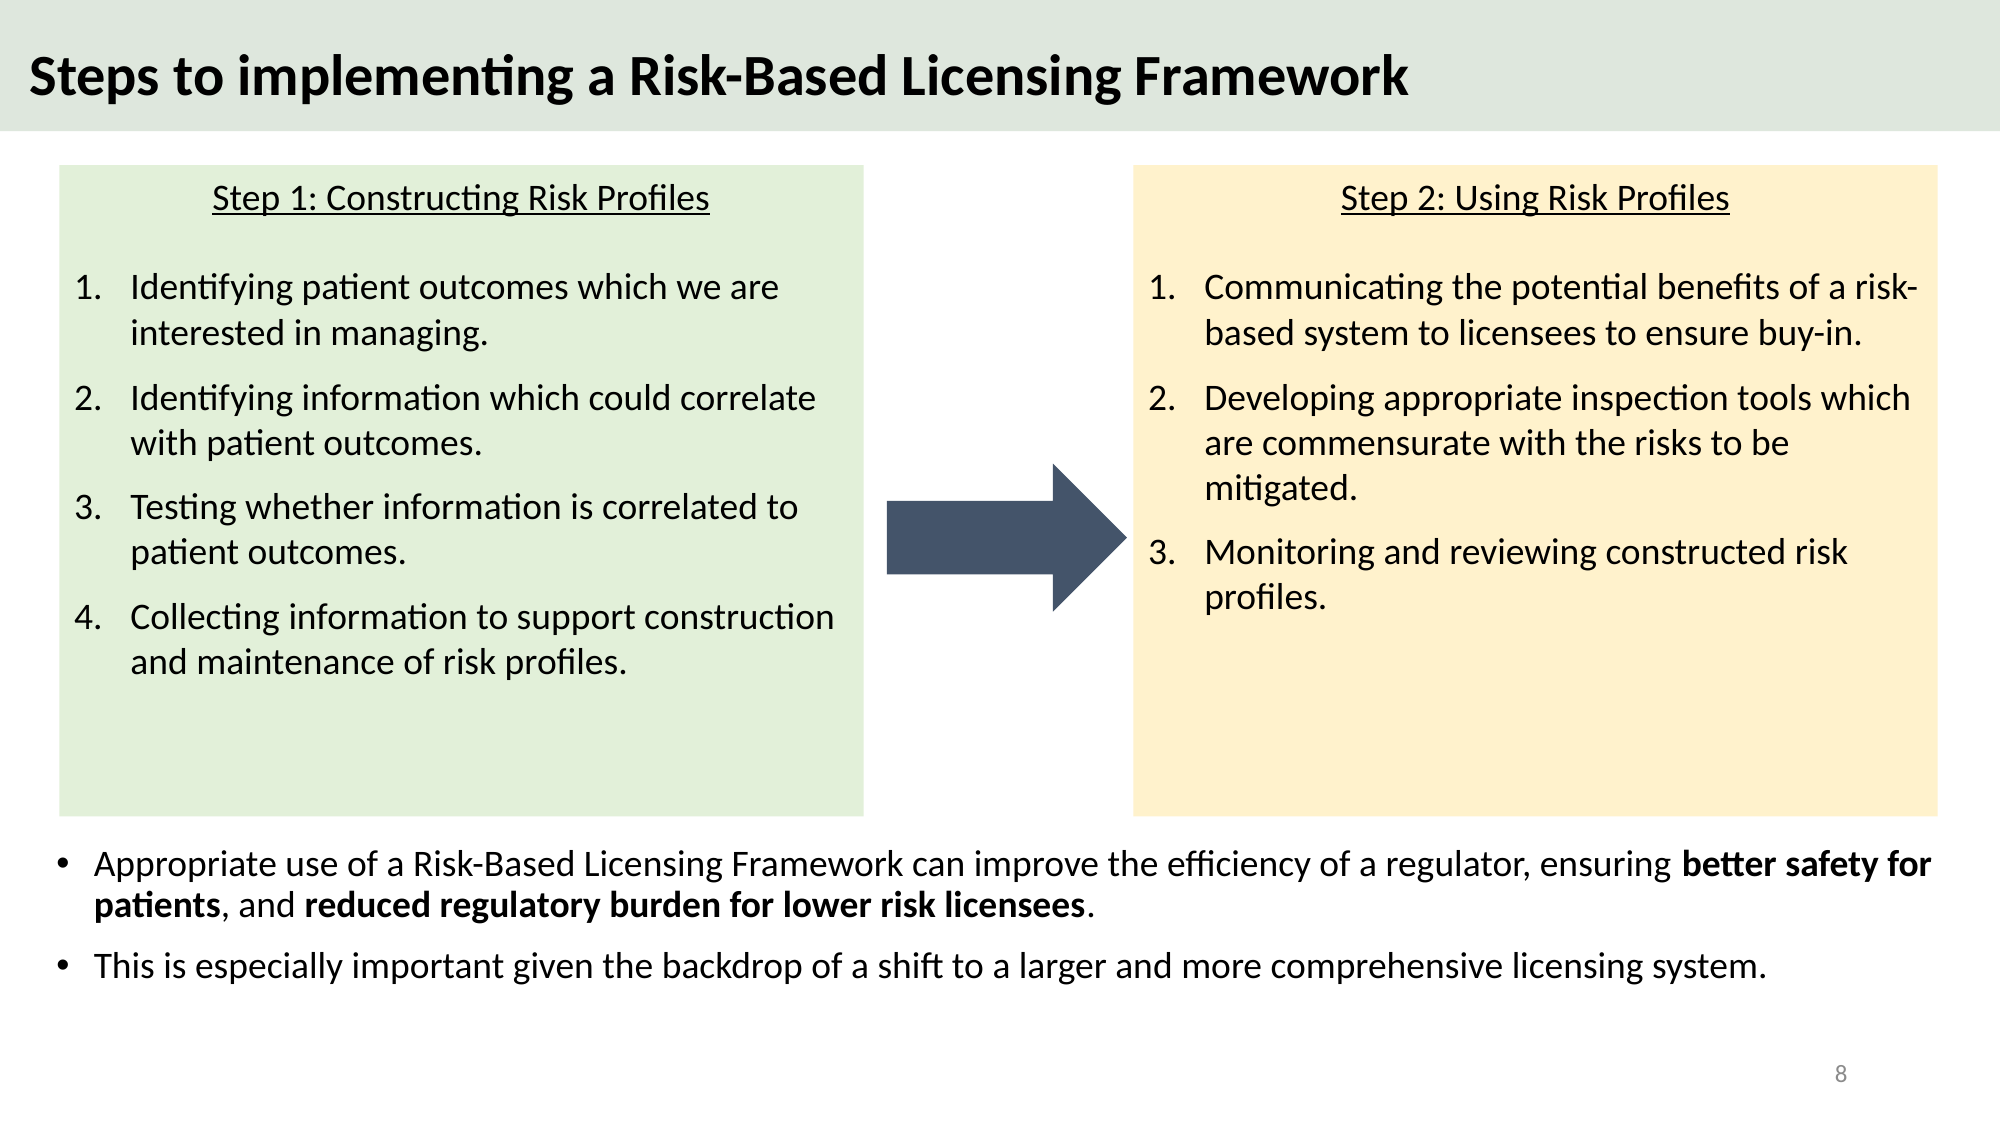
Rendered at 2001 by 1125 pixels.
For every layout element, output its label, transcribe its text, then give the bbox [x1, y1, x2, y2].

slide_number 8 [1412, 1042, 1863, 1103]
list Appropriate use of a Risk-Based Licensing Framework can improve the efficiency of a regulator, ensuring better safety for patients, and reduced regulatory burden for lower risk licensees. This is especially important given the backdrop of a shift to a larger and more comprehensive licensing system. [41, 837, 1949, 1051]
text_box Step 2: Using Risk Profiles Communicating the potential benefits of a risk-based system to licensees to ensure buy-in. Developing appropriate inspection tools which are commensurate with the risks to be mitigated. Monitoring and reviewing constructed risk profiles. [1132, 164, 1939, 817]
title Steps to implementing a Risk-Based Licensing Framework [14, 21, 1982, 132]
text_box Step 1: Constructing Risk Profiles Identifying patient outcomes which we are interested in managing. Identifying information which could correlate with patient outcomes. Testing whether information is correlated to patient outcomes. Collecting information to support construction and maintenance of risk profiles. [58, 164, 865, 817]
text_box [886, 463, 1127, 612]
